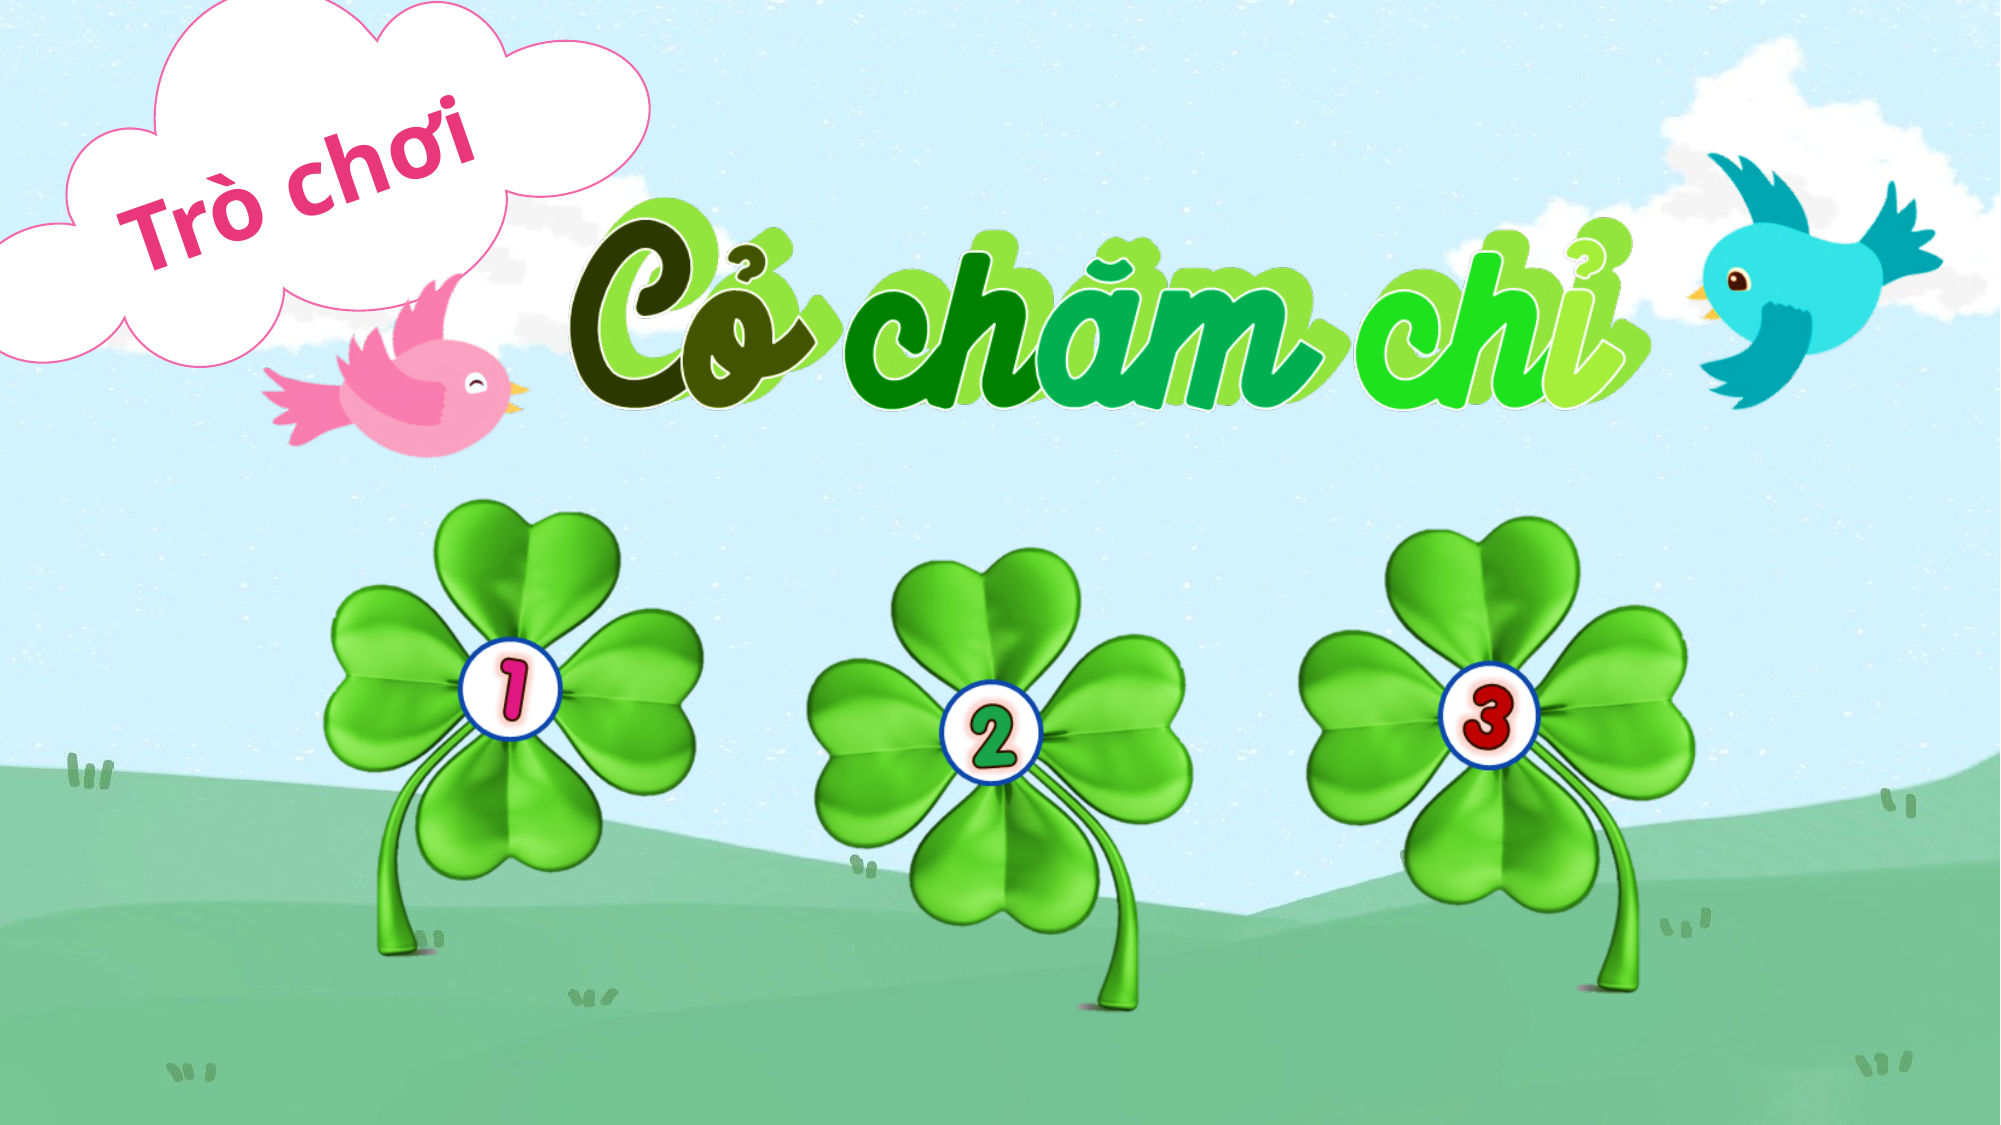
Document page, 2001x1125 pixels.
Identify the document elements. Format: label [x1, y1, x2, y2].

picture [0, 0, 2001, 1125]
text_box [0, 0, 676, 338]
